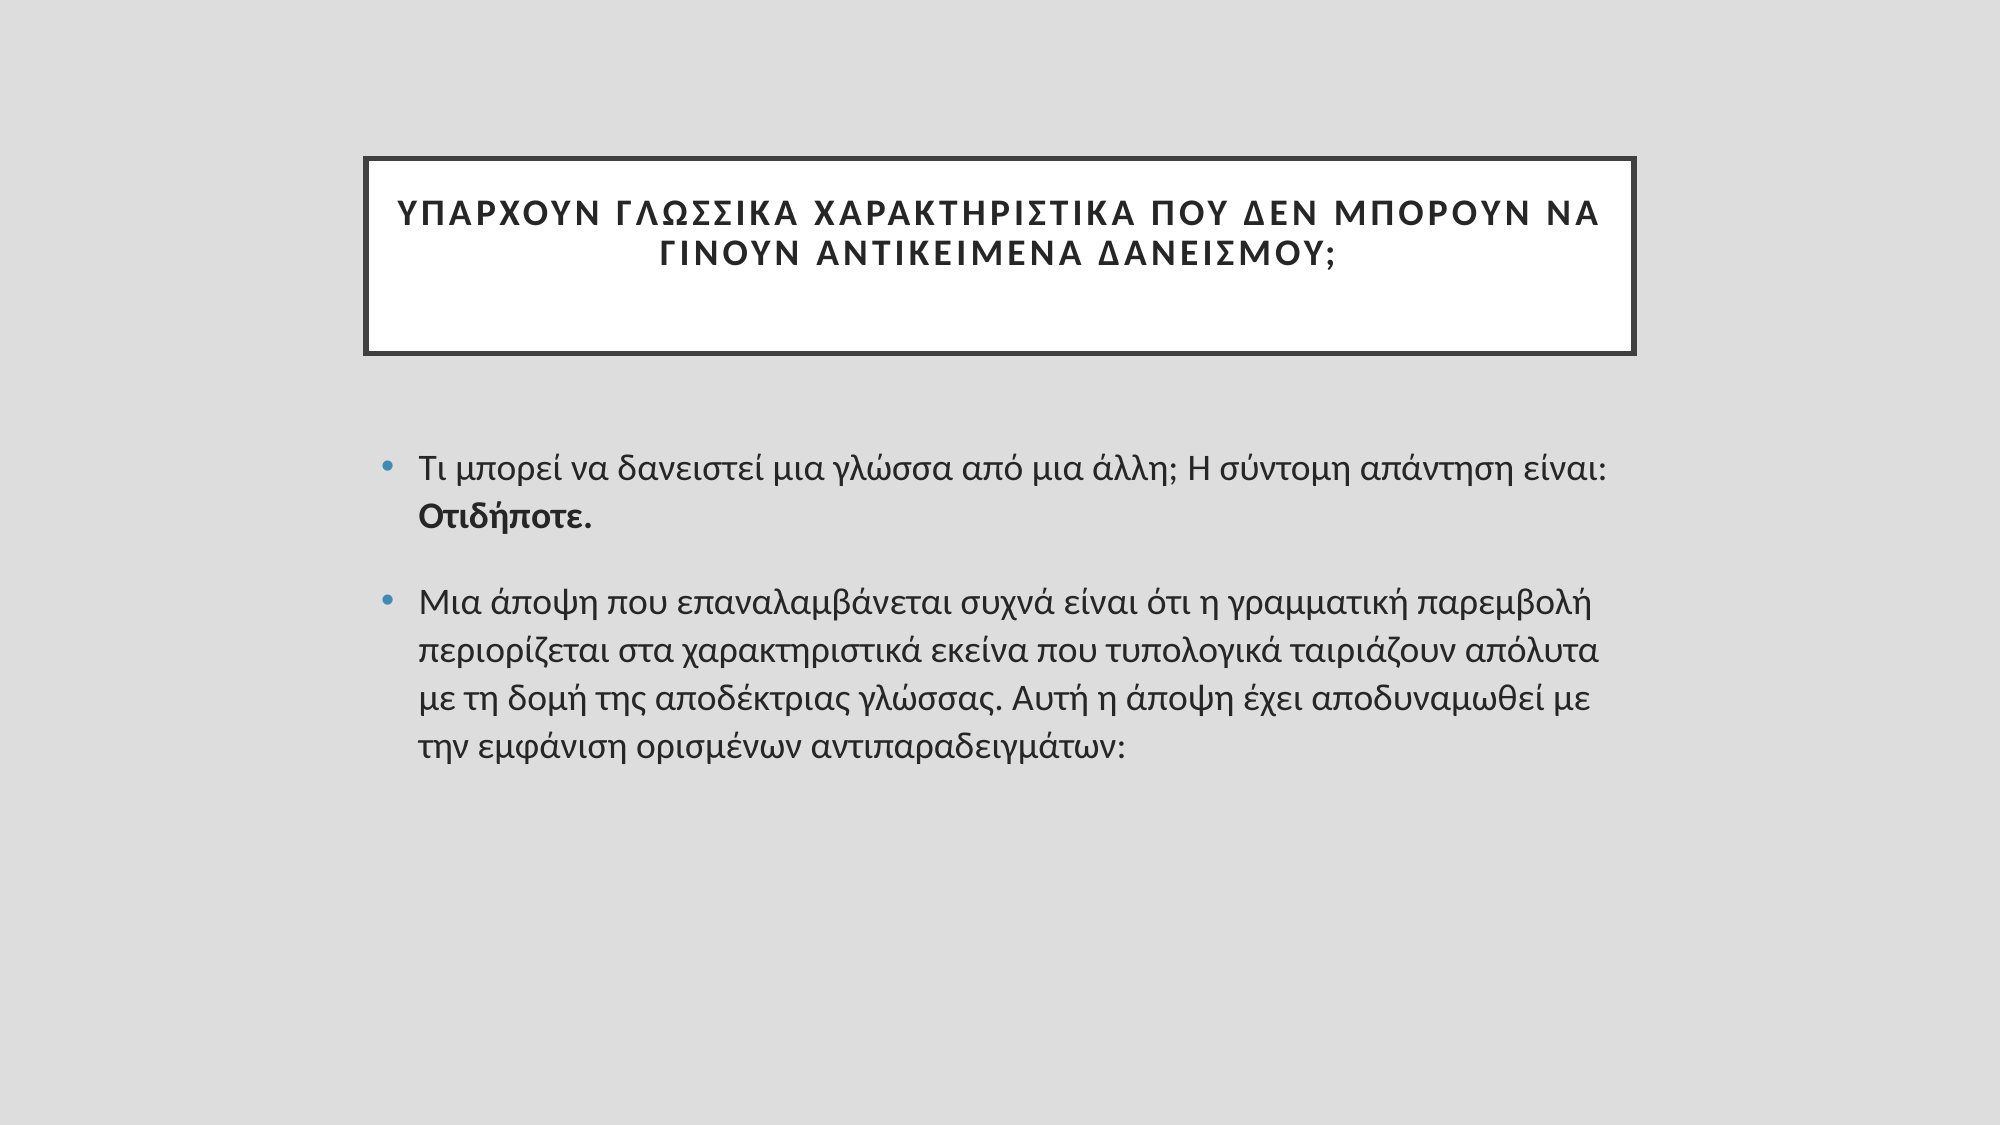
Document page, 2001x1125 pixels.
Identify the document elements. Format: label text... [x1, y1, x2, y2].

list Τι μπορεί να δανειστεί μια γλώσσα από μια άλλη; Η σύντομη απάντηση είναι: Οτιδήποτε. Μια άποψη που επαναλαμβάνεται συχνά είναι ότι η γραμματική παρεμβολή περιορίζεται στα χαρακτηριστικά εκείνα που τυπολογικά ταιριάζουν απόλυτα με τη δομή της αποδέκτριας γλώσσας. Αυτή η άποψη έχει αποδυναμωθεί με την εμφάνιση ορισμένων αντιπαραδειγμάτων: [366, 432, 1634, 942]
title Υπάρχουν γλωσσικά χαρακτηριστικά που δεν μπορούν να γίνουν αντικείμενα δανεισμού; [363, 156, 1637, 356]
